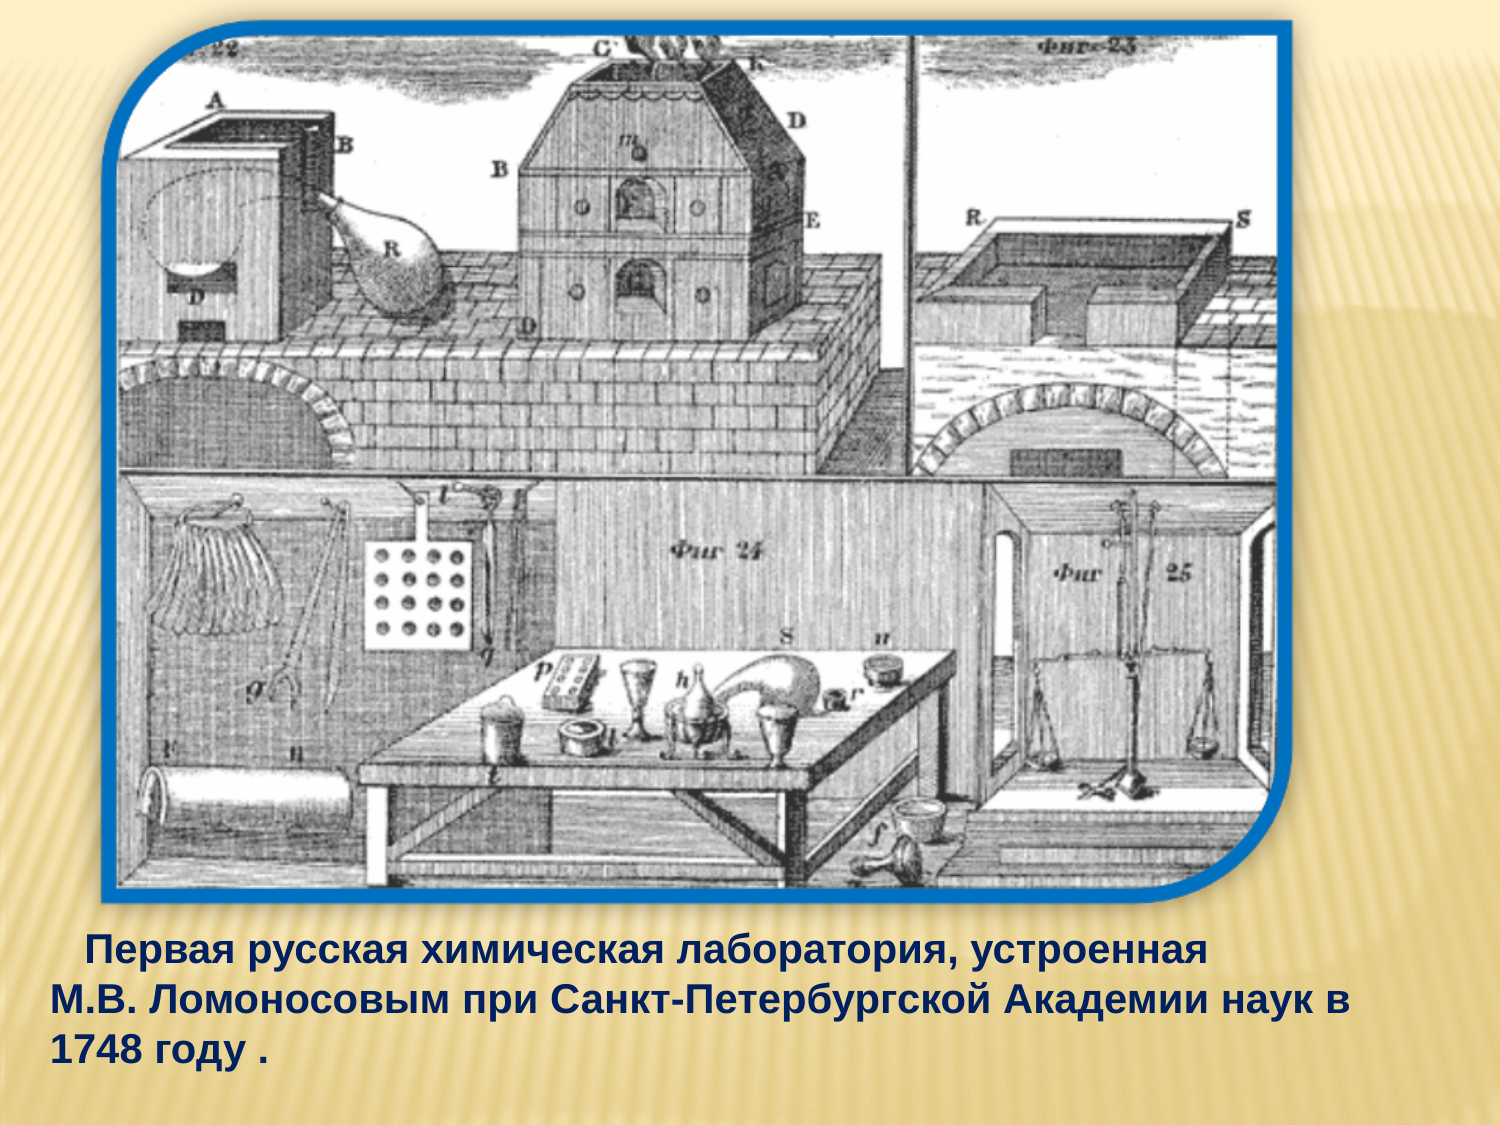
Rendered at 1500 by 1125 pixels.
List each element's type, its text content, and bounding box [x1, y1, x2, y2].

text_box Первая русская химическая лаборатория, устроенная М.В. Ломоносовым при Санкт-Петербургской Академии наук в 1748 году . [35, 914, 1477, 1079]
picture [59, 0, 1337, 947]
